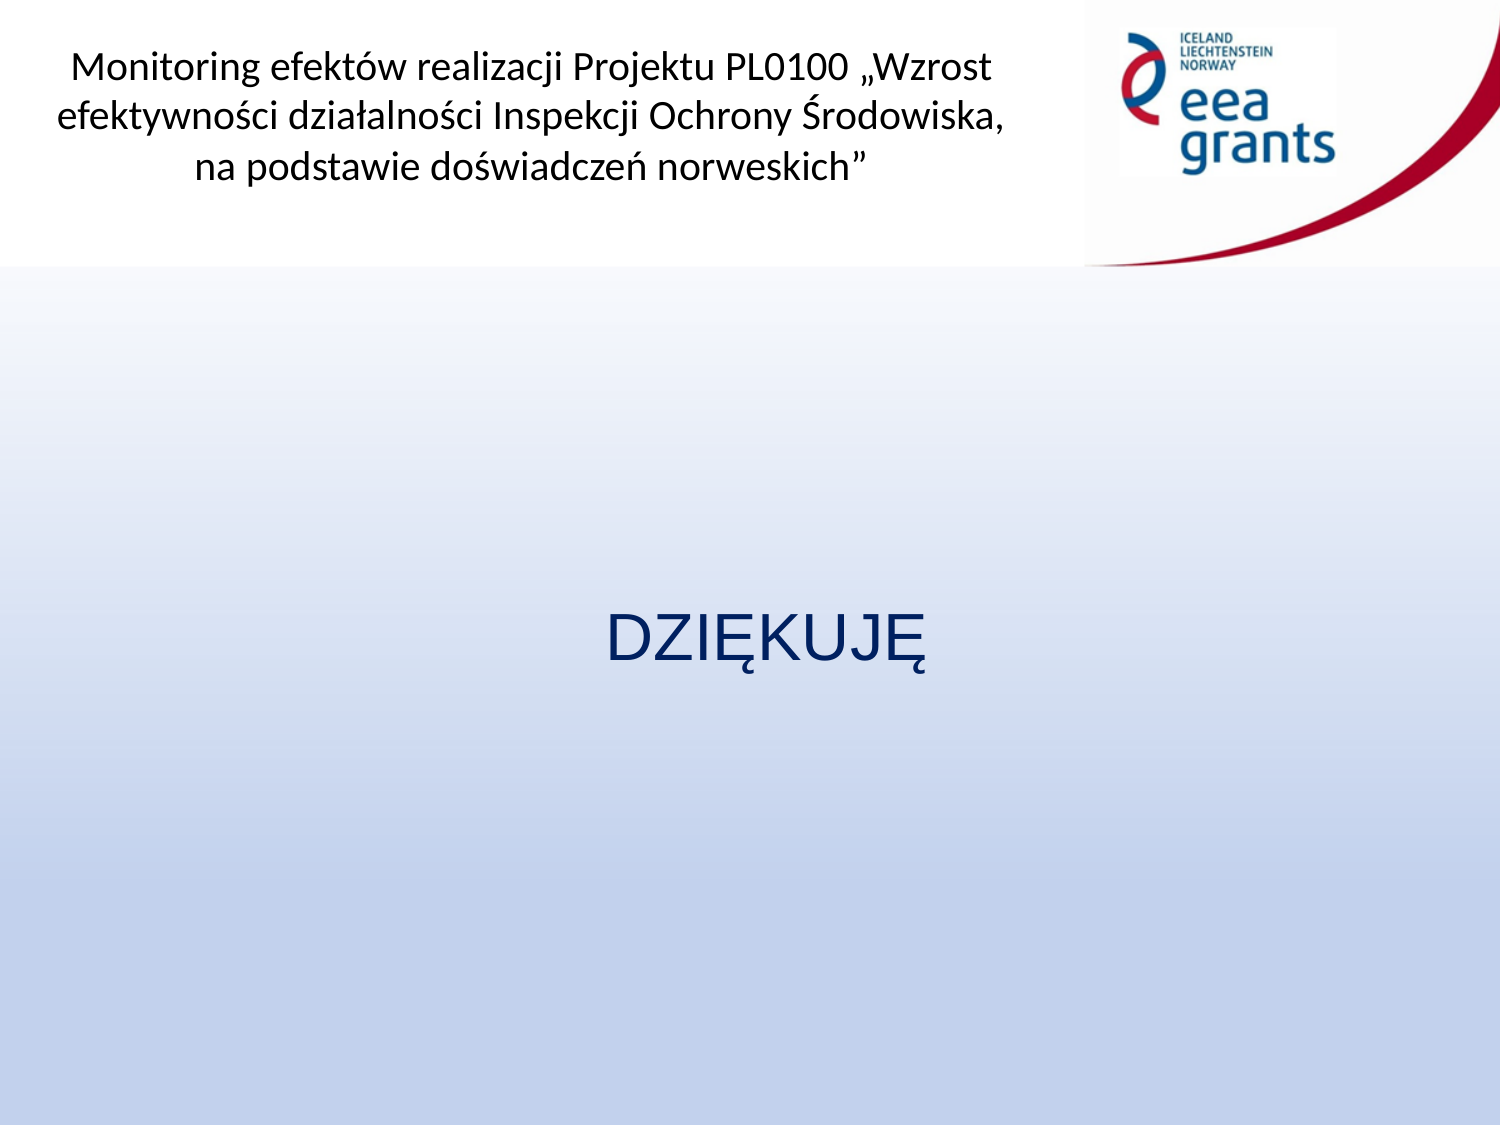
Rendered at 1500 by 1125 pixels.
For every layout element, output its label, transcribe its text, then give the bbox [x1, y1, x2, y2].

subtitle DZIĘKUJĘ [242, 586, 1293, 874]
picture [0, 0, 1500, 1125]
